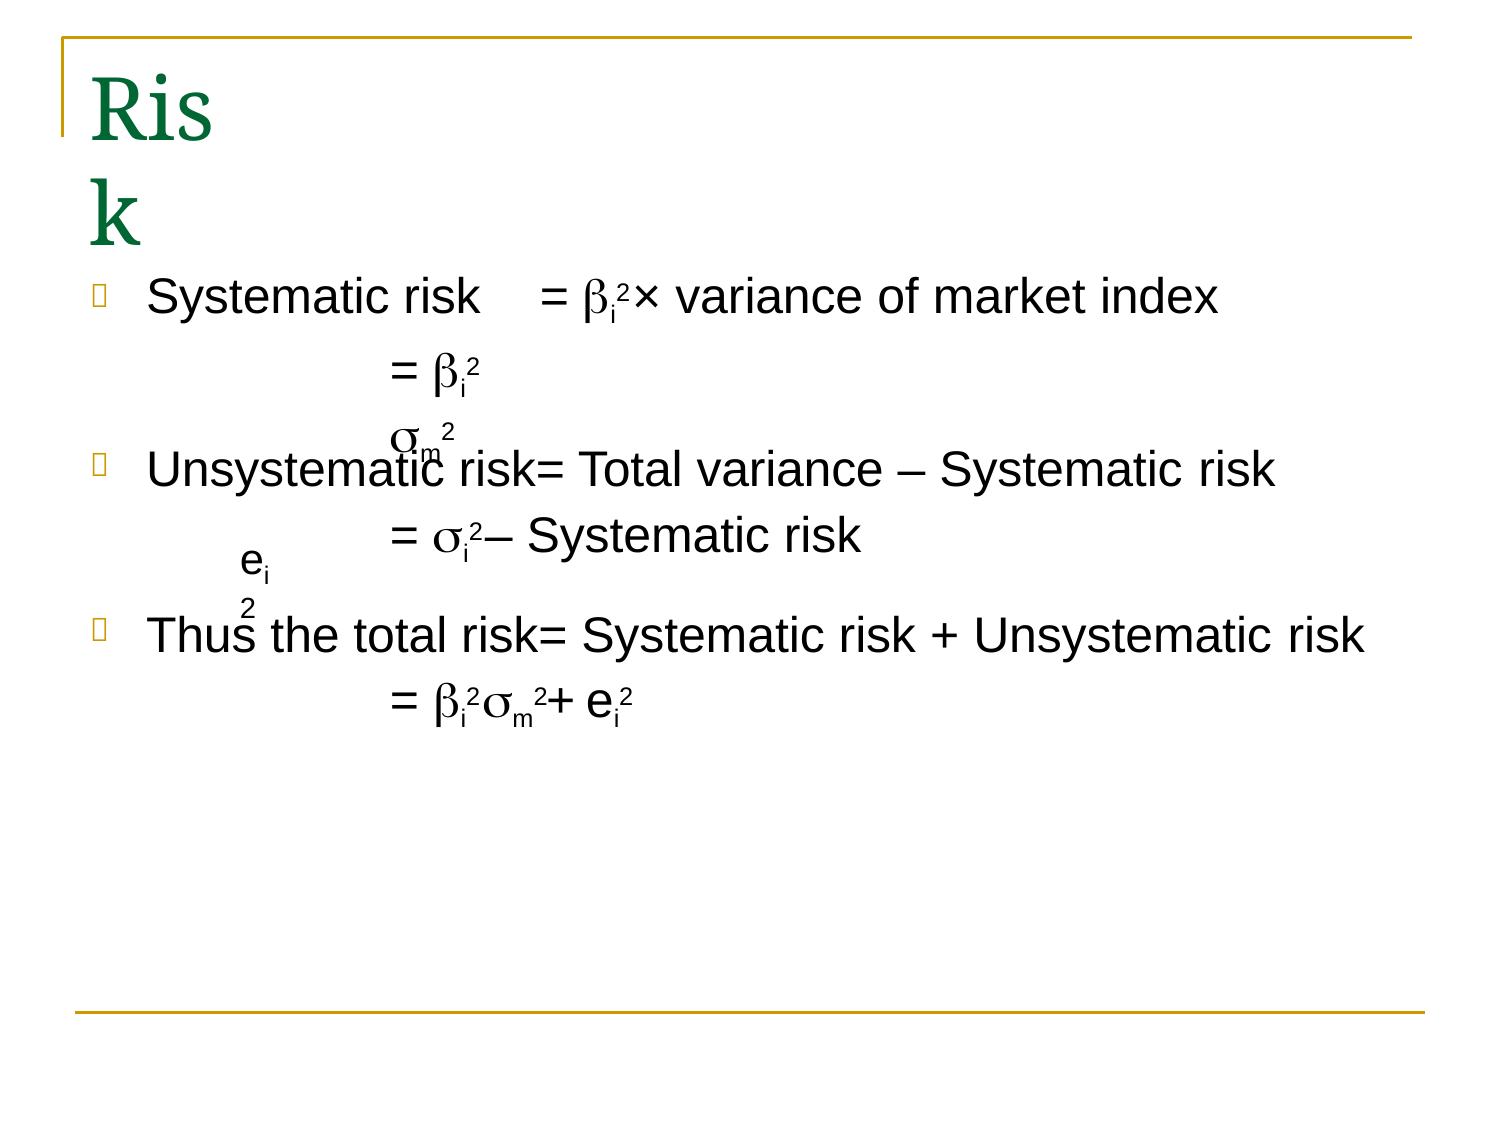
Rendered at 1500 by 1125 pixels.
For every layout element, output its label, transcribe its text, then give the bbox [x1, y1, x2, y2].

text_box  [87, 272, 117, 314]
text_box Systematic risk = i2 m2 [143, 247, 535, 434]
text_box = i2 – Systematic risk [387, 500, 871, 568]
text_box Unsystematic risk= Total variance – Systematic risk [143, 434, 1289, 497]
text_box  [87, 441, 122, 483]
title Risk [87, 51, 240, 264]
text_box  [87, 607, 122, 649]
text_box = i2 × variance of market index [537, 261, 1228, 329]
text_box Thus the total risk= Systematic risk + Unsystematic risk = i2 m2 + ei2 [143, 594, 1372, 733]
text_box ei2 [237, 485, 283, 594]
